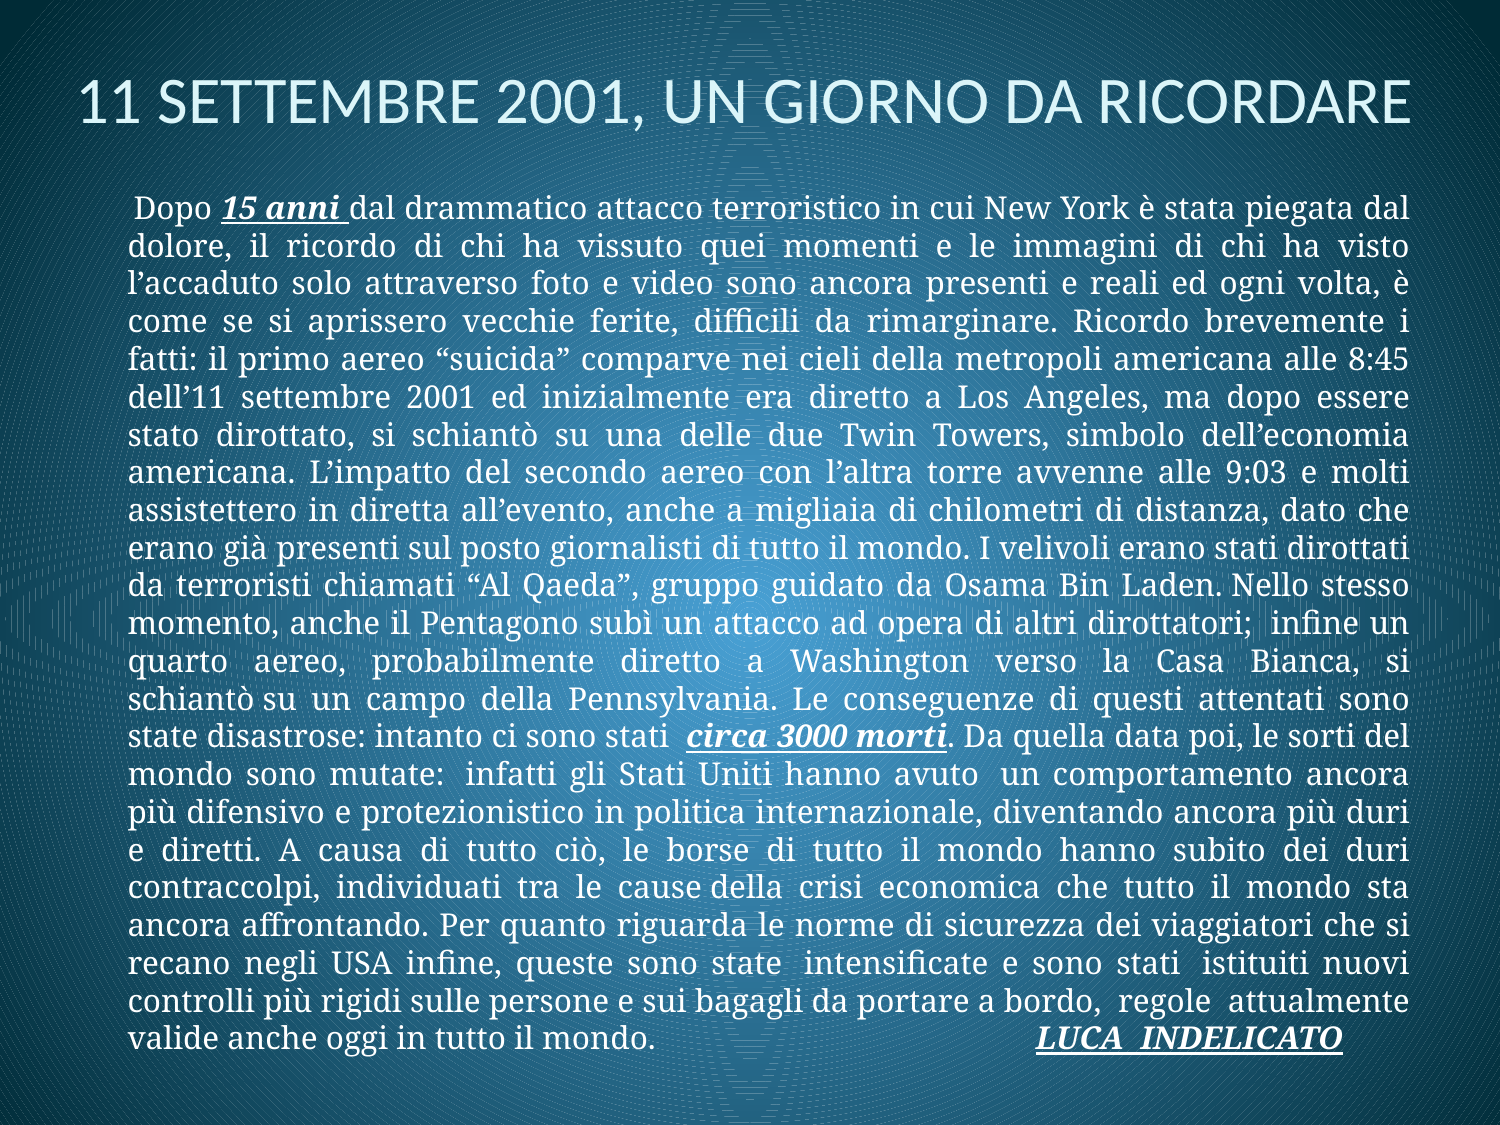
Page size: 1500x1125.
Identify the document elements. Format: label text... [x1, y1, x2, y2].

title 11 SETTEMBRE 2001, UN GIORNO DA RICORDARE [75, 30, 1425, 138]
list Dopo 15 anni dal drammatico attacco terroristico in cui New York è stata piegata dal dolore, il ricordo di chi ha vissuto quei momenti e le immagini di chi ha visto l’accaduto solo attraverso foto e video sono ancora presenti e reali ed ogni volta, è come se si aprissero vecchie ferite, difficili da rimarginare. Ricordo brevemente i fatti: il primo aereo “suicida” comparve nei cieli della metropoli americana alle 8:45 dell’11 settembre 2001 ed inizialmente era diretto a Los Angeles, ma dopo essere stato dirottato, si schiantò su una delle due Twin Towers, simbolo dell’economia americana. L’impatto del secondo aereo con l’altra torre avvenne alle 9:03 e molti assistettero in diretta all’evento, anche a migliaia di chilometri di distanza, dato che erano già presenti sul posto giornalisti di tutto il mondo. I velivoli erano stati dirottati da terroristi chiamati “Al Qaeda”, gruppo guidato da Osama Bin Laden. Nello stesso momento, anche il Pentagono subì un attacco ad opera di altri dirottatori; infine un quarto aereo, probabilmente diretto a Washington verso la Casa Bianca, si schiantò su un campo della Pennsylvania. Le conseguenze di questi attentati sono state disastrose: intanto ci sono stati circa 3000 morti. Da quella data poi, le sorti del mondo sono mutate: infatti gli Stati Uniti hanno avuto un comportamento ancora più difensivo e protezionistico in politica internazionale, diventando ancora più duri e diretti. A causa di tutto ciò, le borse di tutto il mondo hanno subito dei duri contraccolpi, individuati tra le cause della crisi economica che tutto il mondo sta ancora affrontando. Per quanto riguarda le norme di sicurezza dei viaggiatori che si recano negli USA infine, queste sono state intensificate e sono stati istituiti nuovi controlli più rigidi sulle persone e sui bagagli da portare a bordo, regole attualmente valide anche oggi in tutto il mondo. LUCA INDELICATO [75, 160, 1425, 1125]
